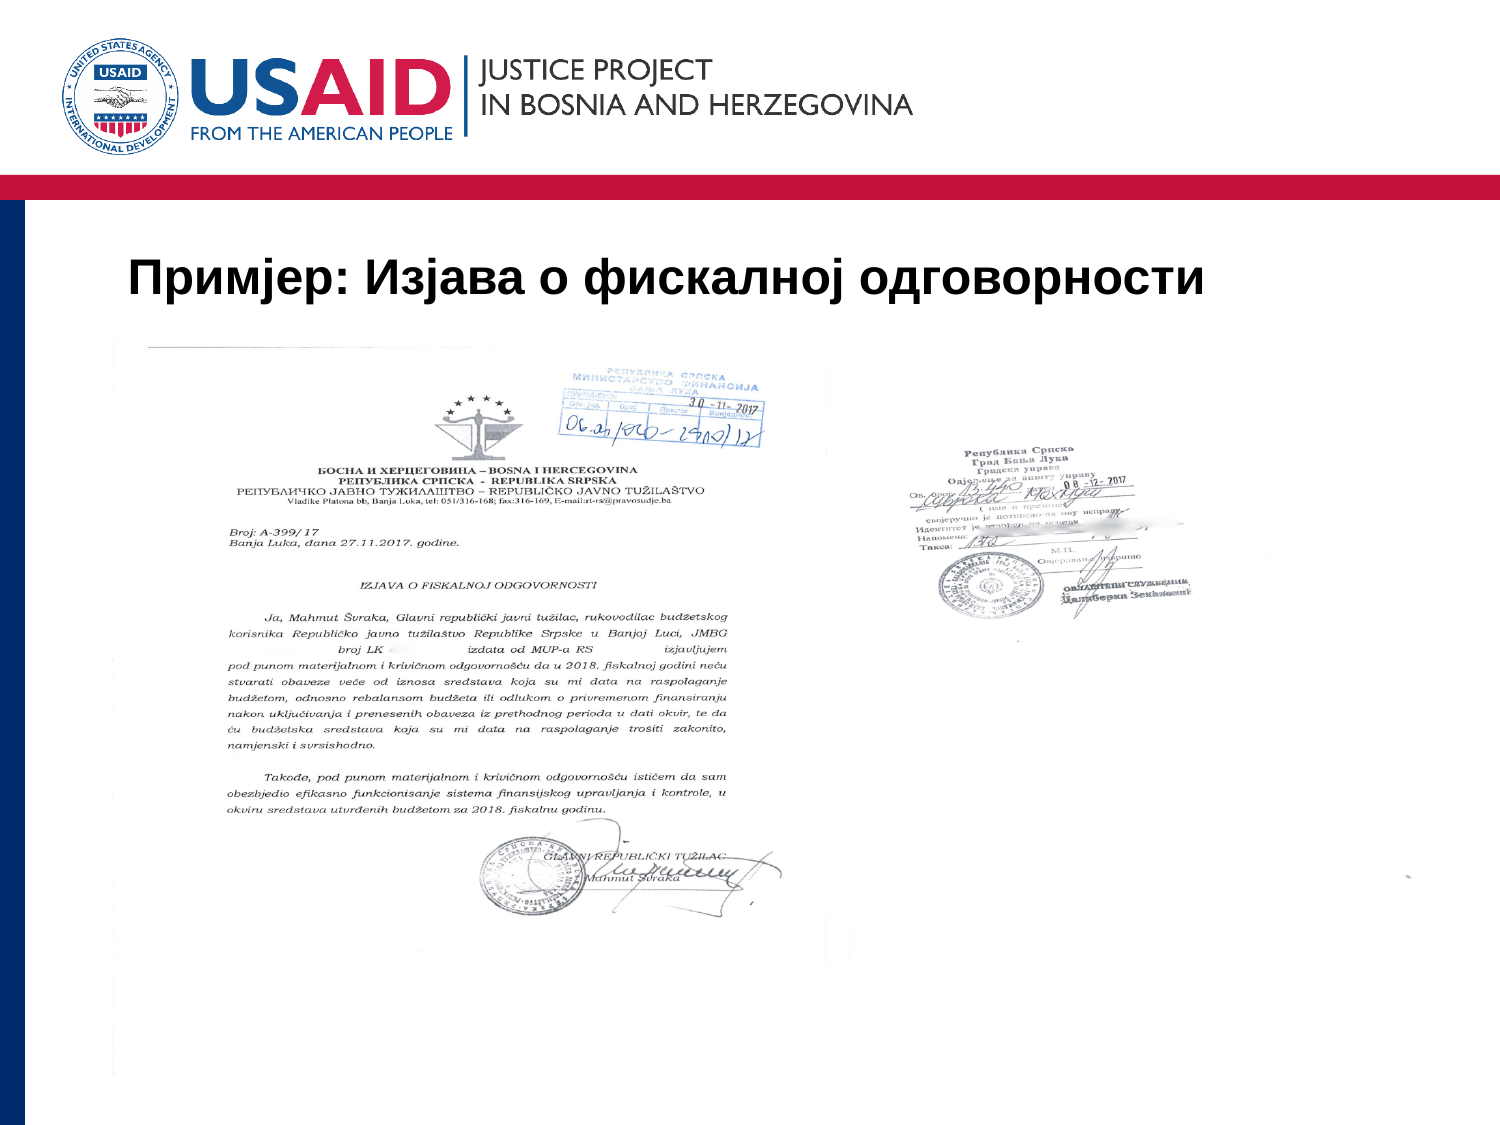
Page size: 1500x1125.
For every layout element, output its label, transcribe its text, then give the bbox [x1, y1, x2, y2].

picture [62, 38, 913, 155]
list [112, 337, 826, 1076]
title Примјер: Изјава о фискaлној одговорности [112, 237, 1388, 338]
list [824, 362, 1500, 963]
